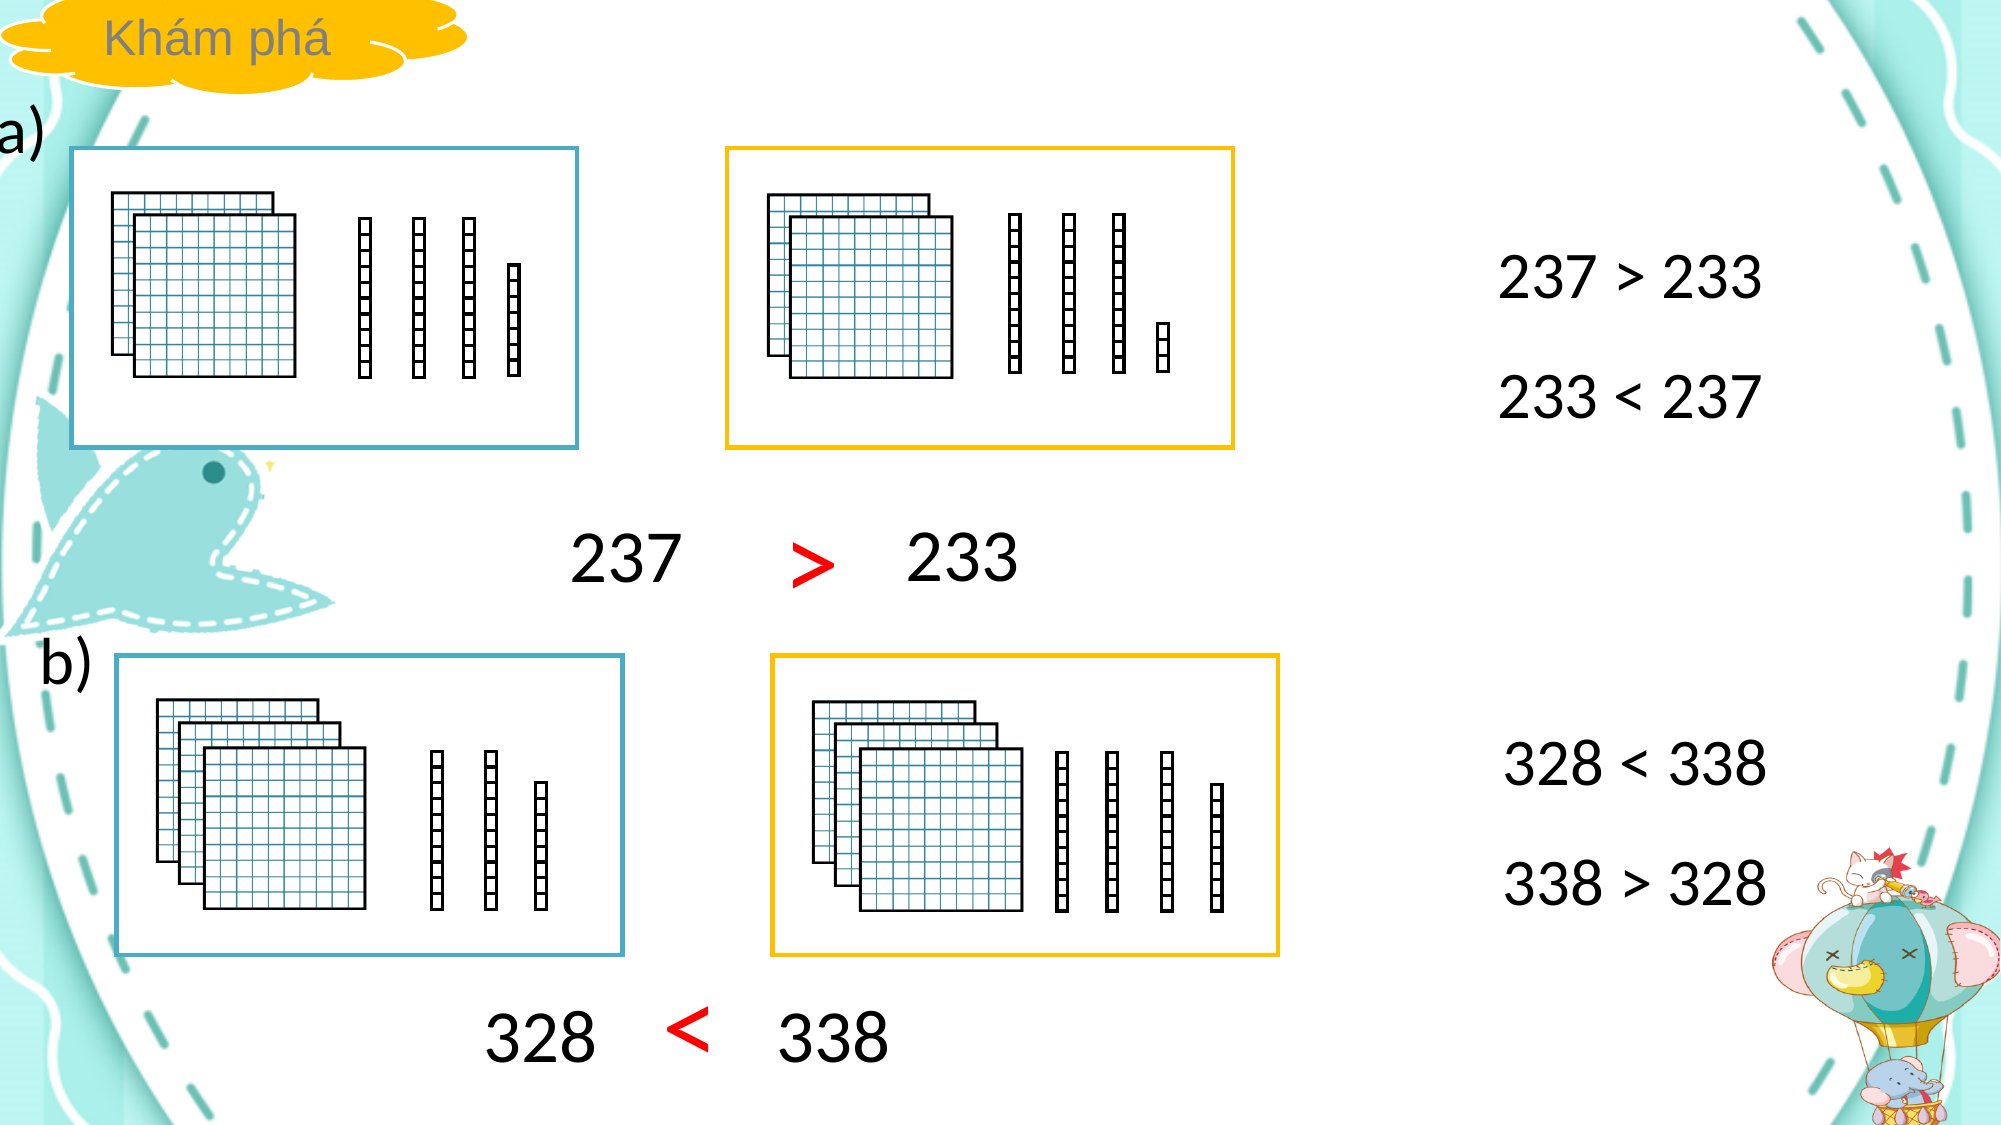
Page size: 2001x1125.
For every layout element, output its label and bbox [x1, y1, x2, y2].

text_box [0, 79, 1233, 448]
picture [0, 0, 2001, 1125]
text_box [20, 610, 1278, 955]
